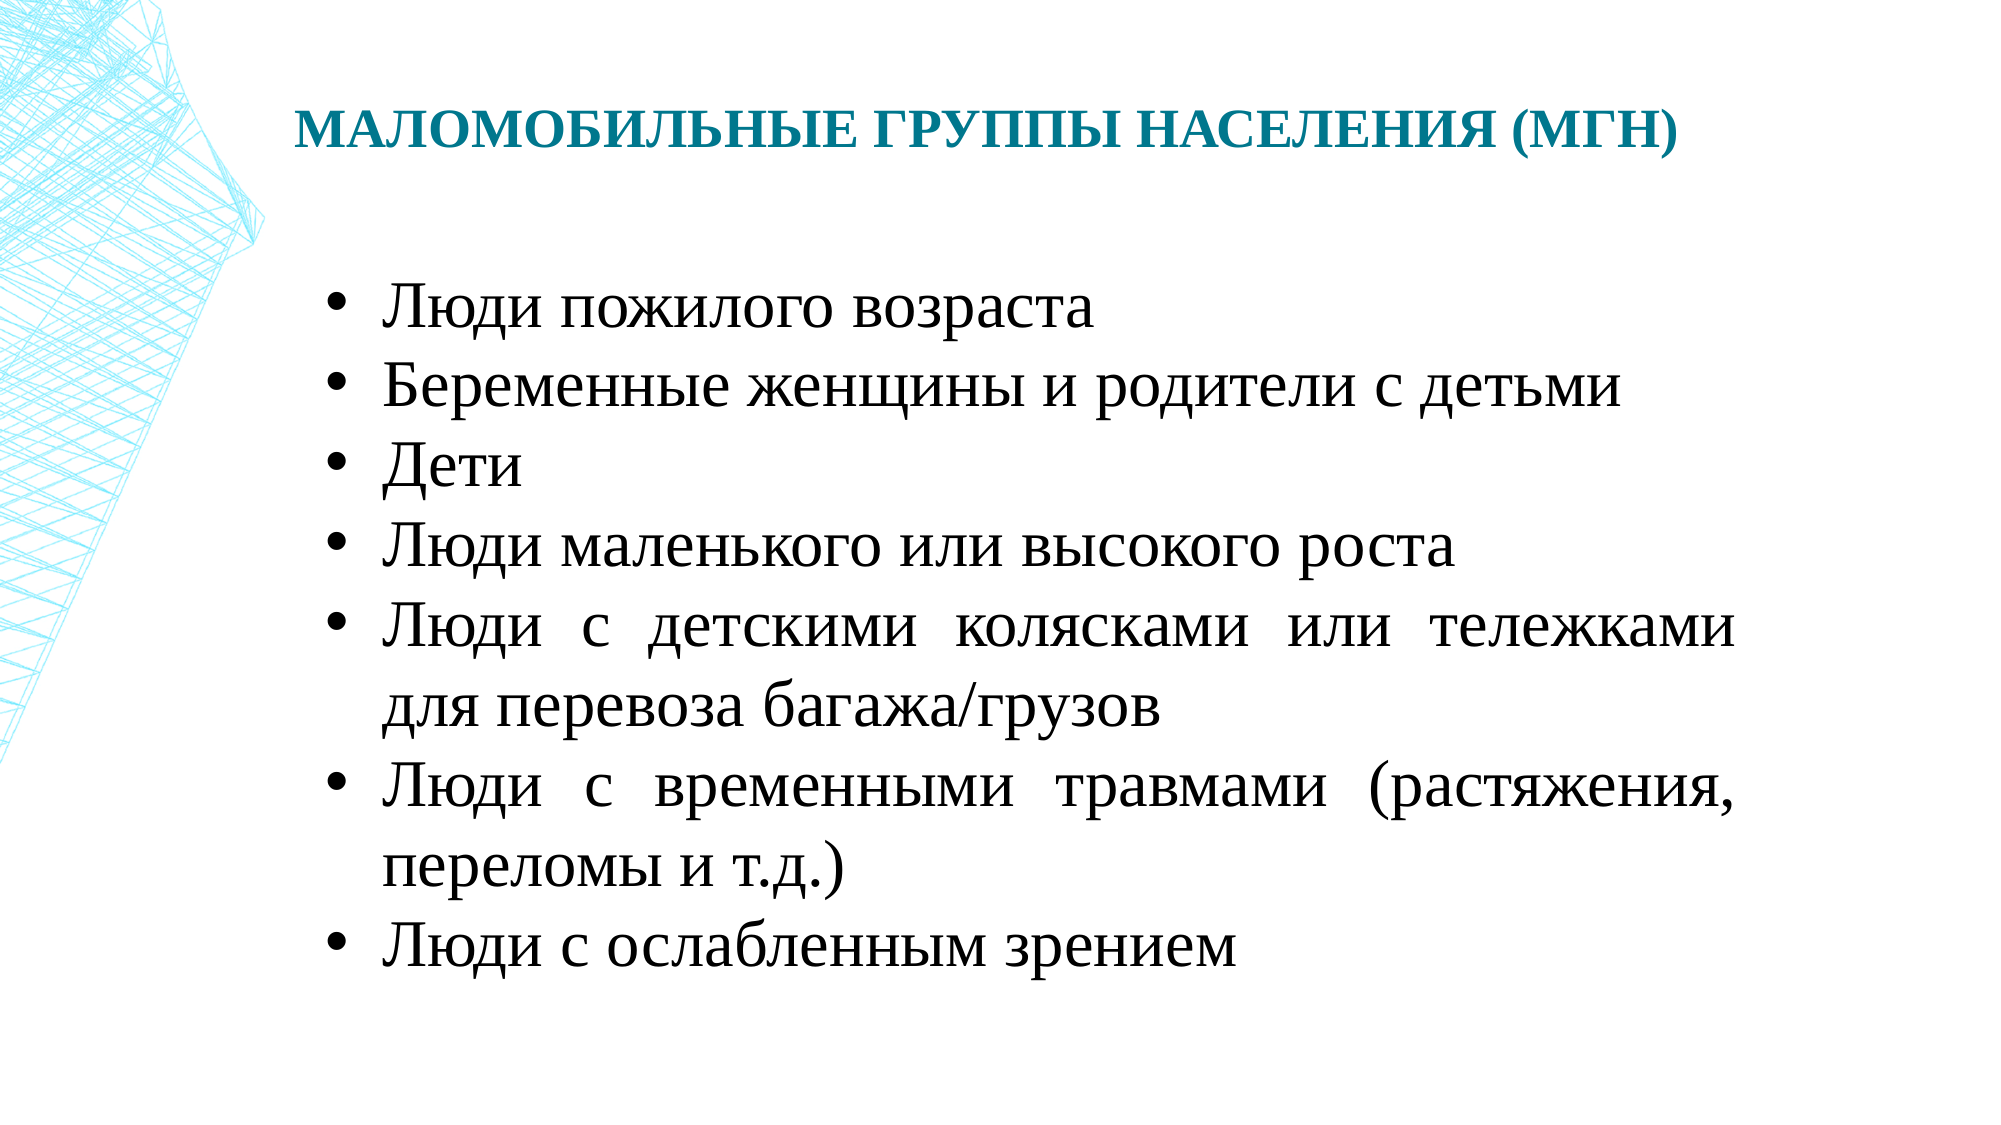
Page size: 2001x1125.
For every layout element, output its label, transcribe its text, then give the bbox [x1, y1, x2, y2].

text_box Маломобильные группы населения (МГН) [279, 98, 1844, 193]
picture [0, 0, 2001, 1125]
text_box Люди пожилого возраста Беременные женщины и родители с детьми Дети Люди маленького или высокого роста Люди с детскими колясками или тележками для перевоза багажа/грузов Люди с временными травмами (растяжения, переломы и т.д.) Люди с ослабленным зрением [311, 252, 1753, 988]
